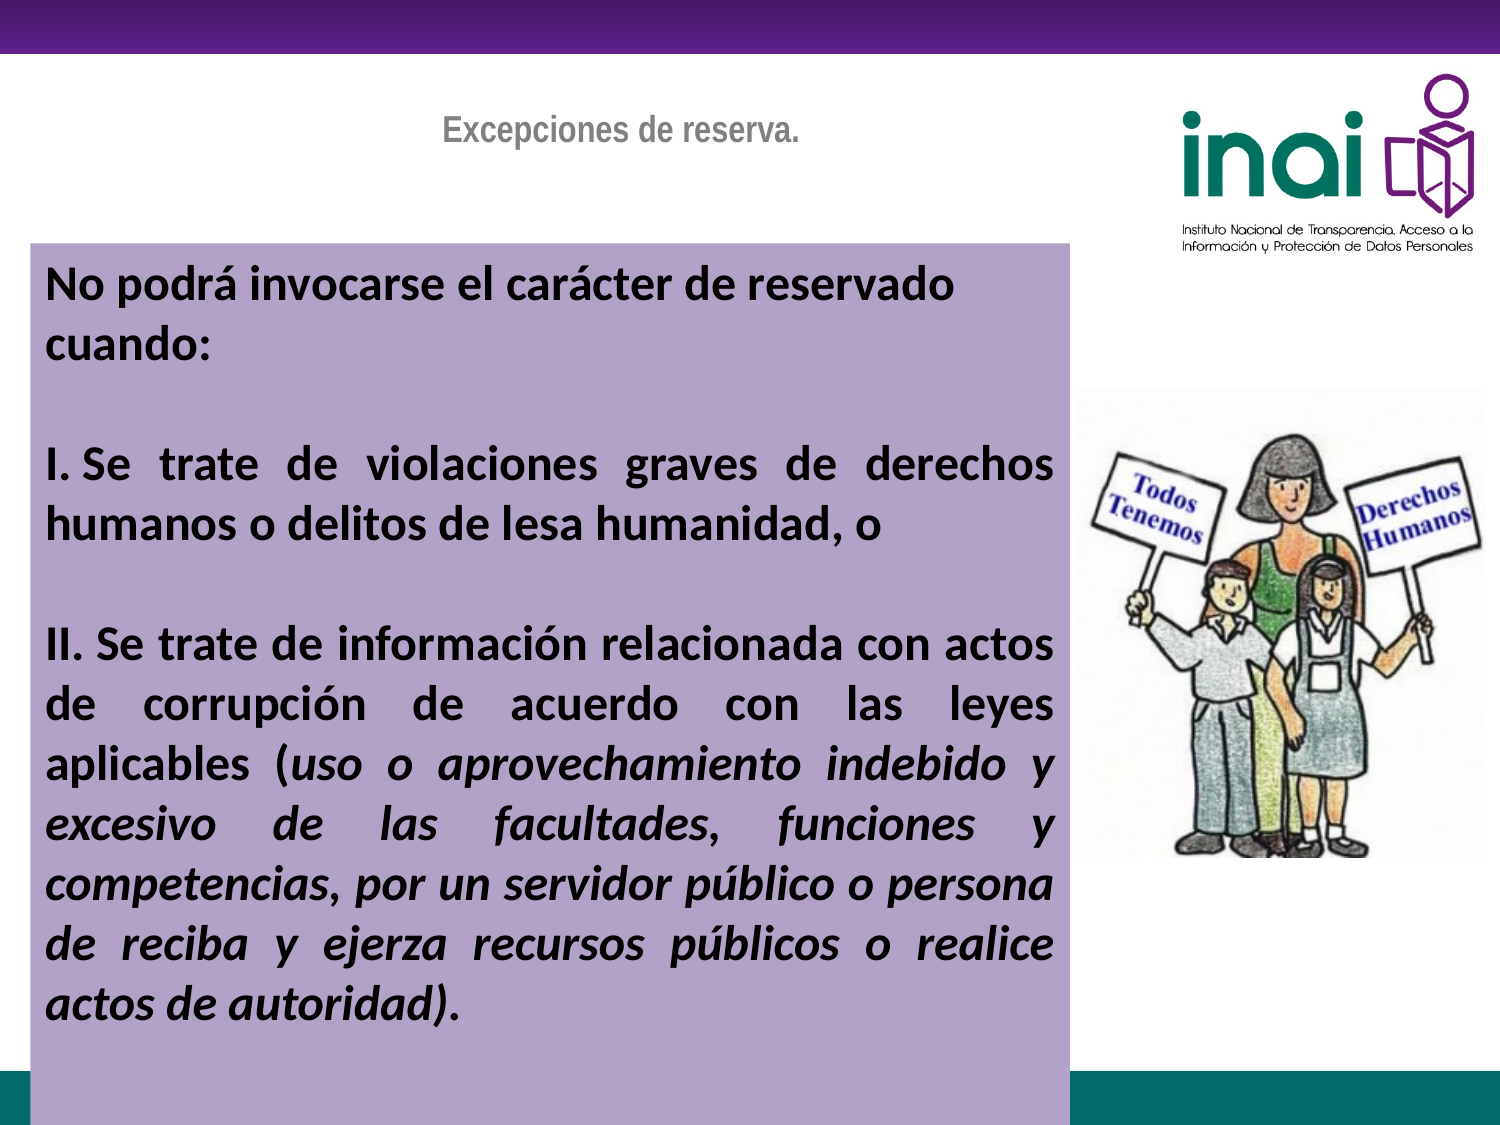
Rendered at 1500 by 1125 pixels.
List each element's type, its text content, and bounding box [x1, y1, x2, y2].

picture [1074, 388, 1487, 858]
title Excepciones de reserva. [0, 51, 1242, 159]
picture [1070, 1071, 1500, 1125]
text_box No podrá invocarse el carácter de reservado cuando: I. Se trate de violaciones graves de derechos humanos o delitos de lesa humanidad, o II. Se trate de información relacionada con actos de corrupción de acuerdo con las leyes aplicables (uso o aprovechamiento indebido y excesivo de las facultades, funciones y competencias, por un servidor público o persona de reciba y ejerza recursos públicos o realice actos de autoridad). [30, 243, 1070, 1125]
picture [1151, 57, 1497, 268]
picture [0, 1071, 30, 1125]
